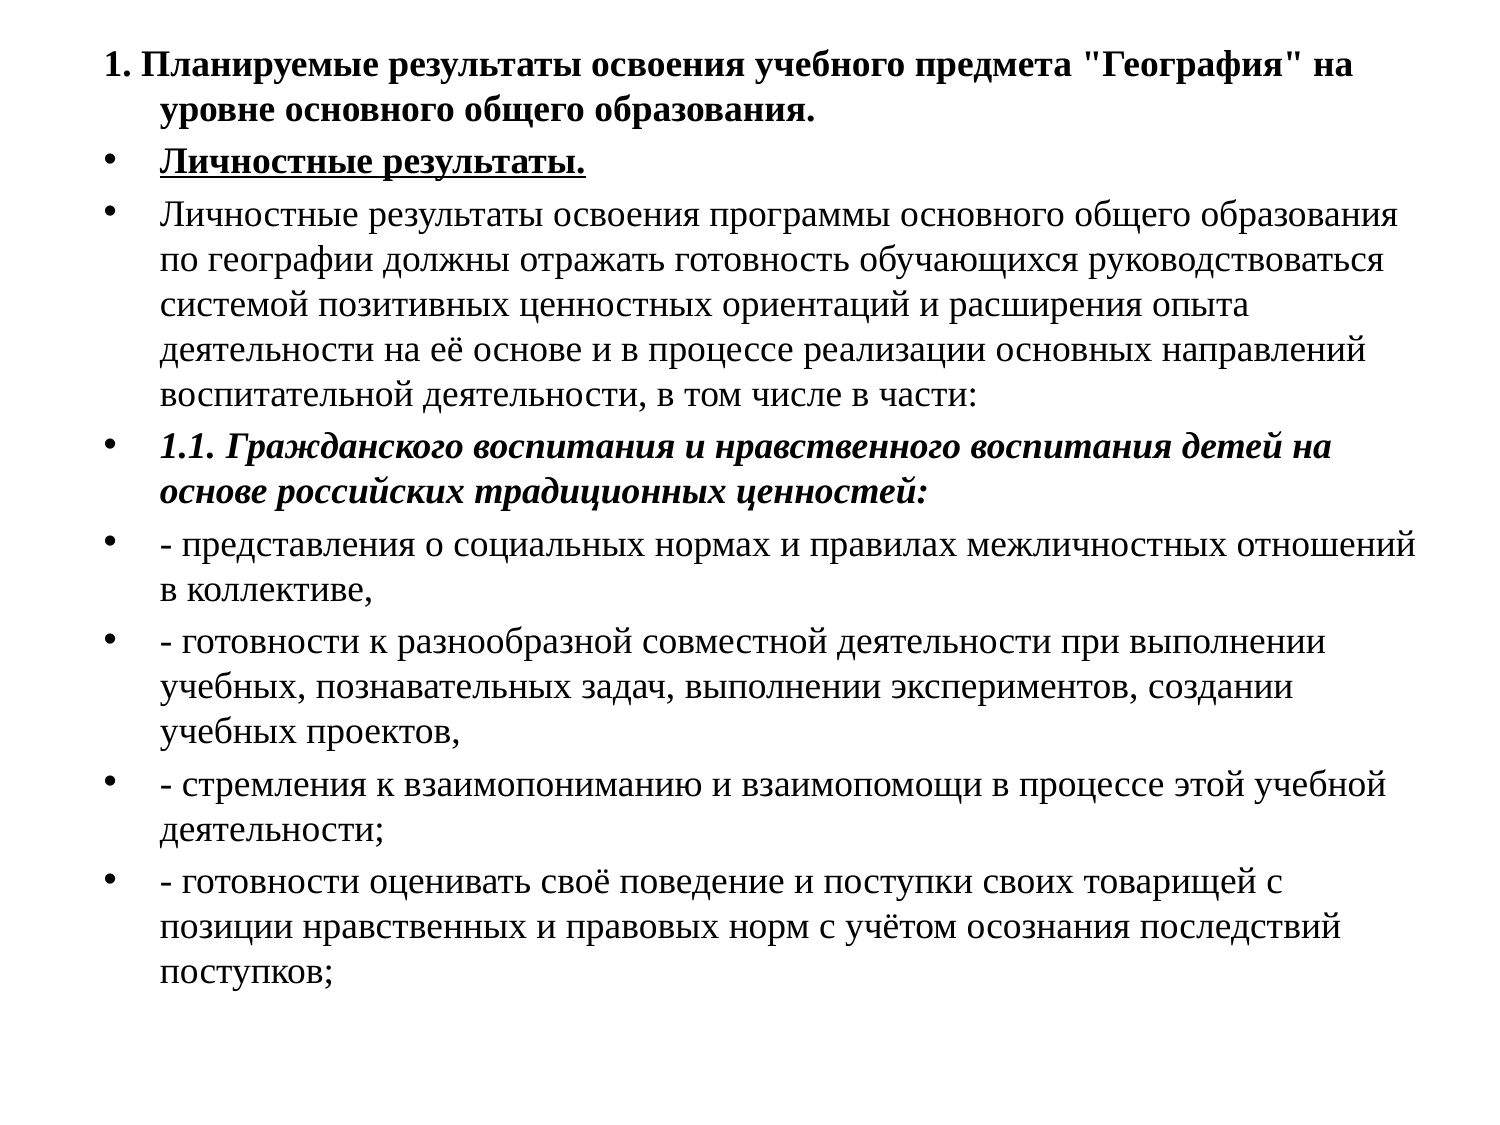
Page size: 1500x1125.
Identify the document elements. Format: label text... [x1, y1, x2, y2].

list 1. Планируемые результаты освоения учебного предмета "География" на уровне основного общего образования. Личностные результаты. Личностные результаты освоения программы основного общего образования по географии должны отражать готовность обучающихся руководствоваться системой позитивных ценностных ориентаций и расширения опыта деятельности на её основе и в процессе реализации основных направлений воспитательной деятельности, в том числе в части: 1.1. Гражданского воспитания и нравственного воспитания детей на основе российских традиционных ценностей: - представления о социальных нормах и правилах межличностных отношений в коллективе, - готовности к разнообразной совместной деятельности при выполнении учебных, познавательных задач, выполнении экспериментов, создании учебных проектов, - стремления к взаимопониманию и взаимопомощи в процессе этой учебной деятельности; - готовности оценивать своё поведение и поступки своих товарищей с позиции нравственных и правовых норм с учётом осознания последствий поступков; [88, 30, 1439, 1071]
